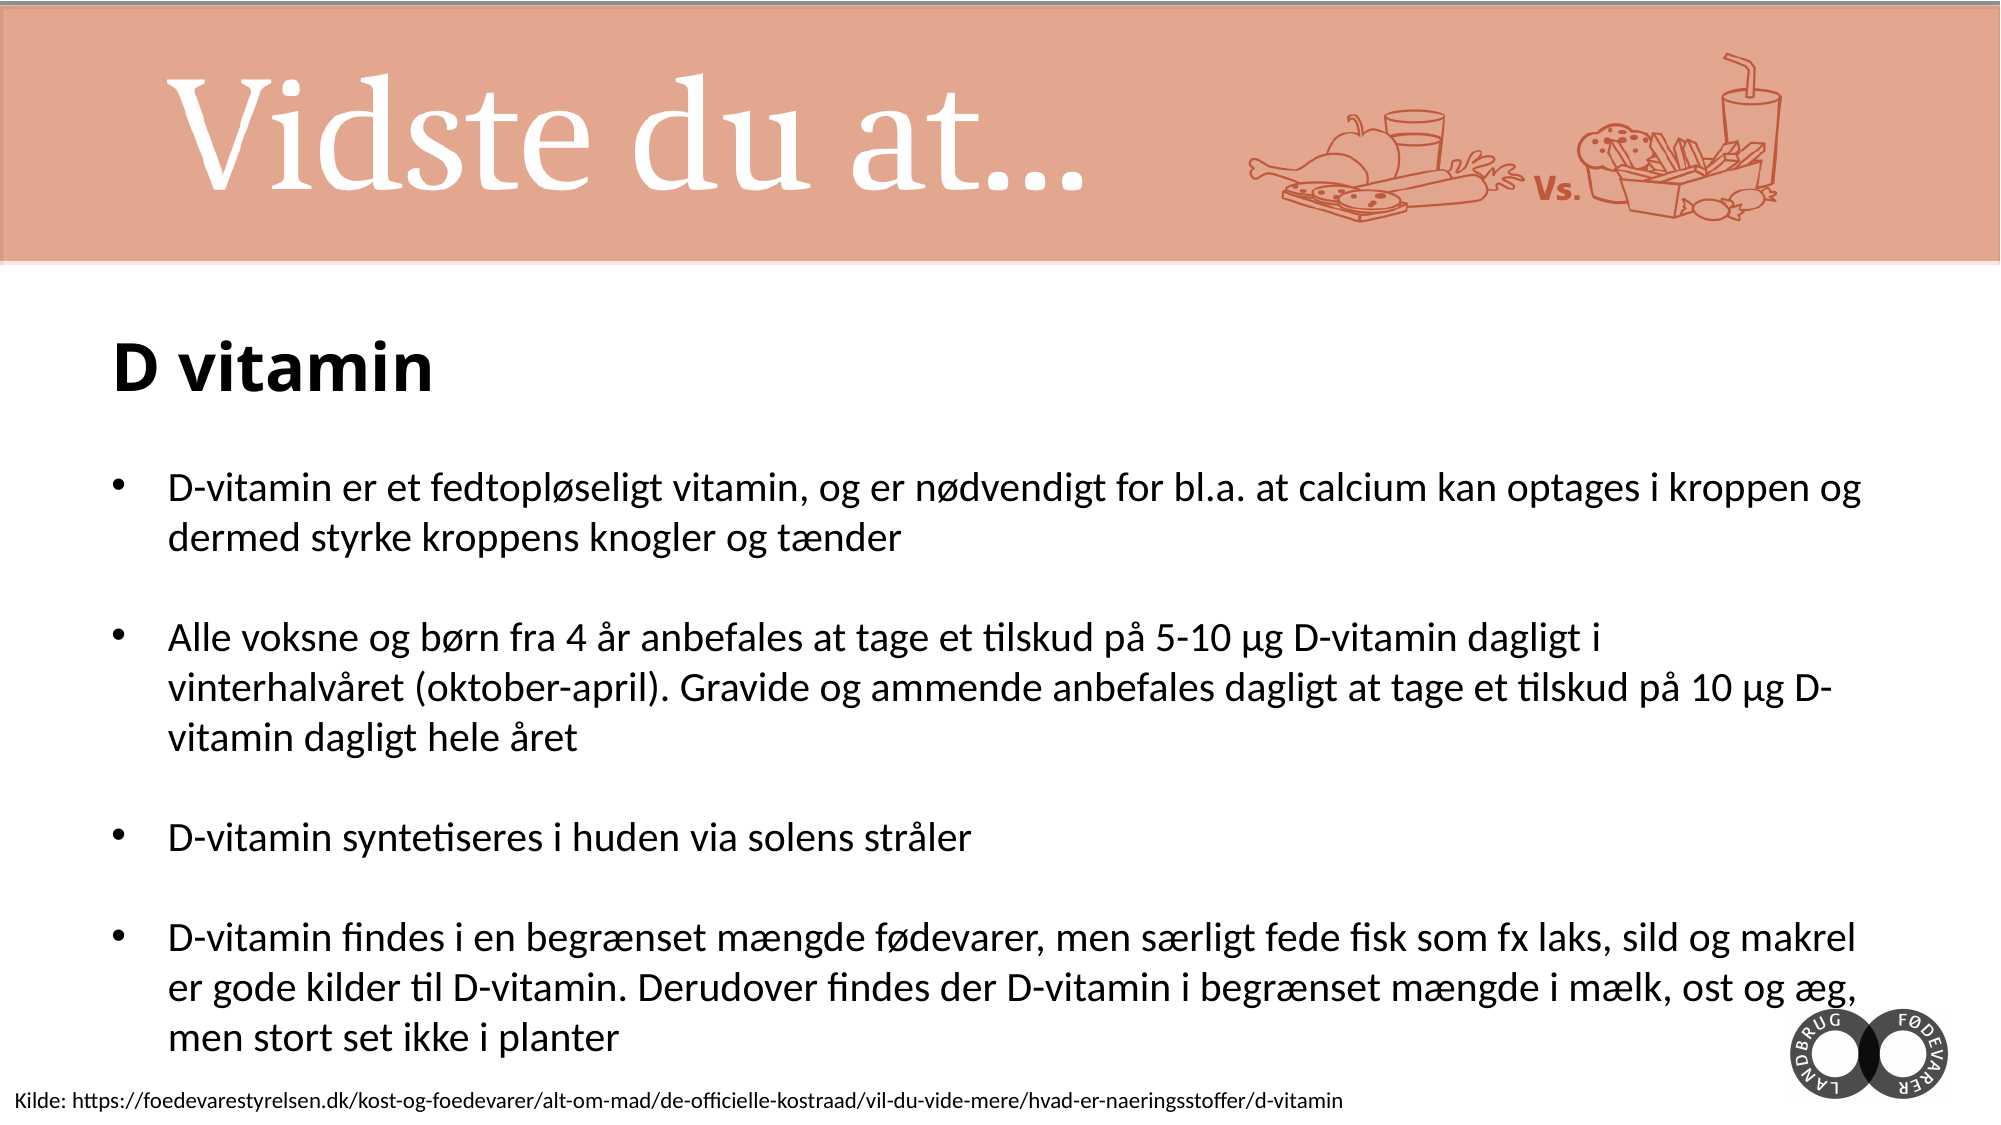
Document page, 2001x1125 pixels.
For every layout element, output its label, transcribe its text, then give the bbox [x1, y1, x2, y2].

picture [0, 1, 2000, 265]
text_box D vitamin D-vitamin er et fedtopløseligt vitamin, og er nødvendigt for bl.a. at calcium kan optages i kroppen og dermed styrke kroppens knogler og tænder Alle voksne og børn fra 4 år anbefales at tage et tilskud på 5-10 µg D-vitamin dagligt i vinterhalvåret (oktober-april). Gravide og ammende anbefales dagligt at tage et tilskud på 10 µg D-vitamin dagligt hele året D-vitamin syntetiseres i huden via solens stråler D-vitamin findes i en begrænset mængde fødevarer, men særligt fede fisk som fx laks, sild og makrel er gode kilder til D-vitamin. Derudover findes der D-vitamin i begrænset mængde i mælk, ost og æg, men stort set ikke i planter [96, 317, 1903, 1103]
text_box Kilde: https://foedevarestyrelsen.dk/kost-og-foedevarer/alt-om-mad/de-officielle-kostraad/vil-du-vide-mere/hvad-er-naeringsstoffer/d-vitamin [0, 1078, 1369, 1121]
picture [1789, 1008, 1949, 1100]
